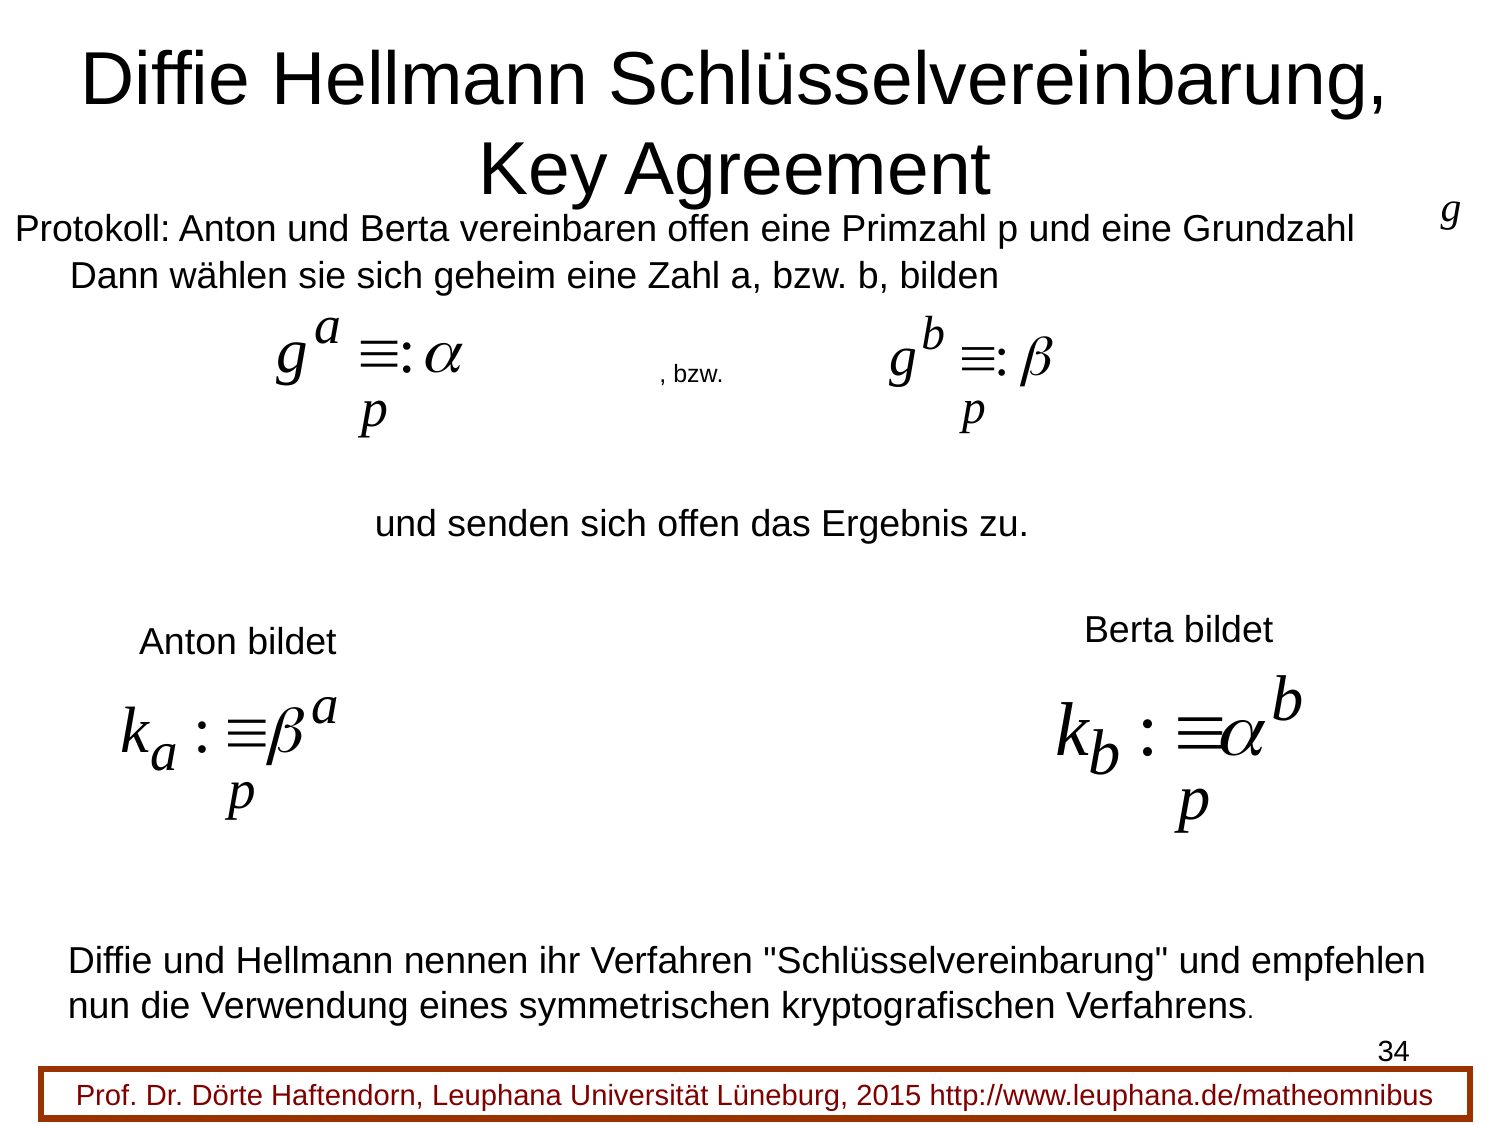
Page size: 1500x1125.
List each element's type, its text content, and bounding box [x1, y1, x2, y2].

text_box und senden sich offen das Ergebnis zu. [349, 491, 1055, 552]
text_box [1434, 196, 1469, 237]
title Diffie Hellmann Schlüsselvereinbarung, Key Agreement [0, 31, 1471, 209]
text_box Anton bildet [124, 609, 359, 670]
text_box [265, 290, 479, 450]
text_box Prof. Dr. Dörte Haftendorn, Leuphana Universität Lüneburg, 2015 http://www.leuphana.de/matheomnibus [41, 1068, 1471, 1119]
text_box Diffie und Hellmann nennen ihr Verfahren "Schlüsselvereinbarung" und empfehlen nun die Verwendung eines symmetrischen kryptografischen Verfahrens. [53, 928, 1500, 1034]
text_box , bzw. [644, 350, 746, 395]
slide_number 34 [1074, 1034, 1426, 1068]
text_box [1045, 656, 1318, 848]
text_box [111, 668, 349, 833]
text_box Berta bildet [1069, 597, 1289, 655]
text_box Dann wählen sie sich geheim eine Zahl a, bzw. b, bilden [55, 243, 1032, 304]
text_box Protokoll: Anton und Berta vereinbaren offen eine Primzahl p und eine Grundzahl [0, 196, 1406, 257]
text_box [879, 302, 1064, 444]
